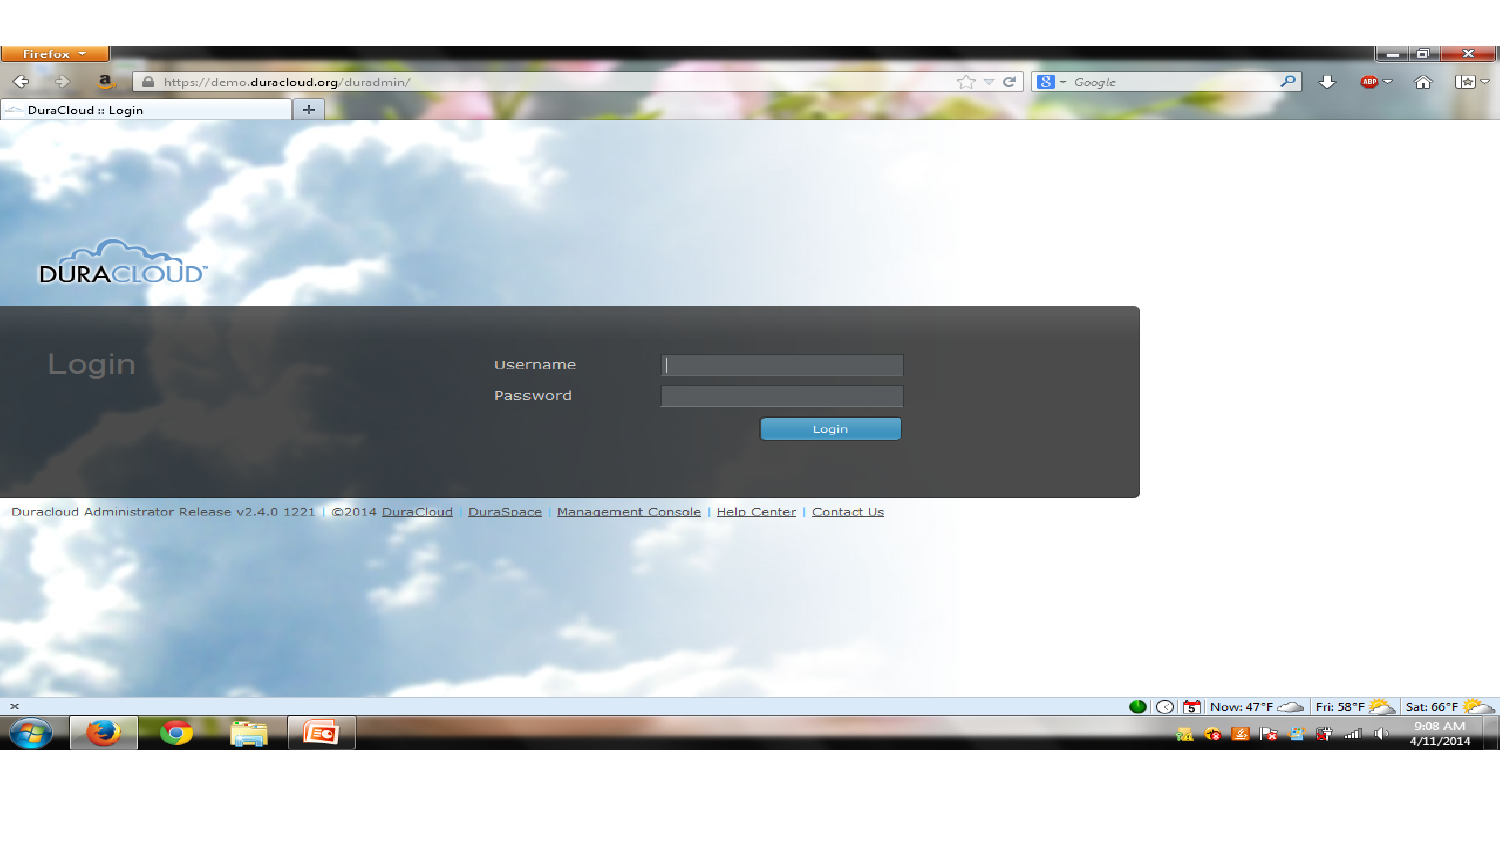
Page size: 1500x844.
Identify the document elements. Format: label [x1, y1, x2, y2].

picture [0, 46, 1500, 751]
